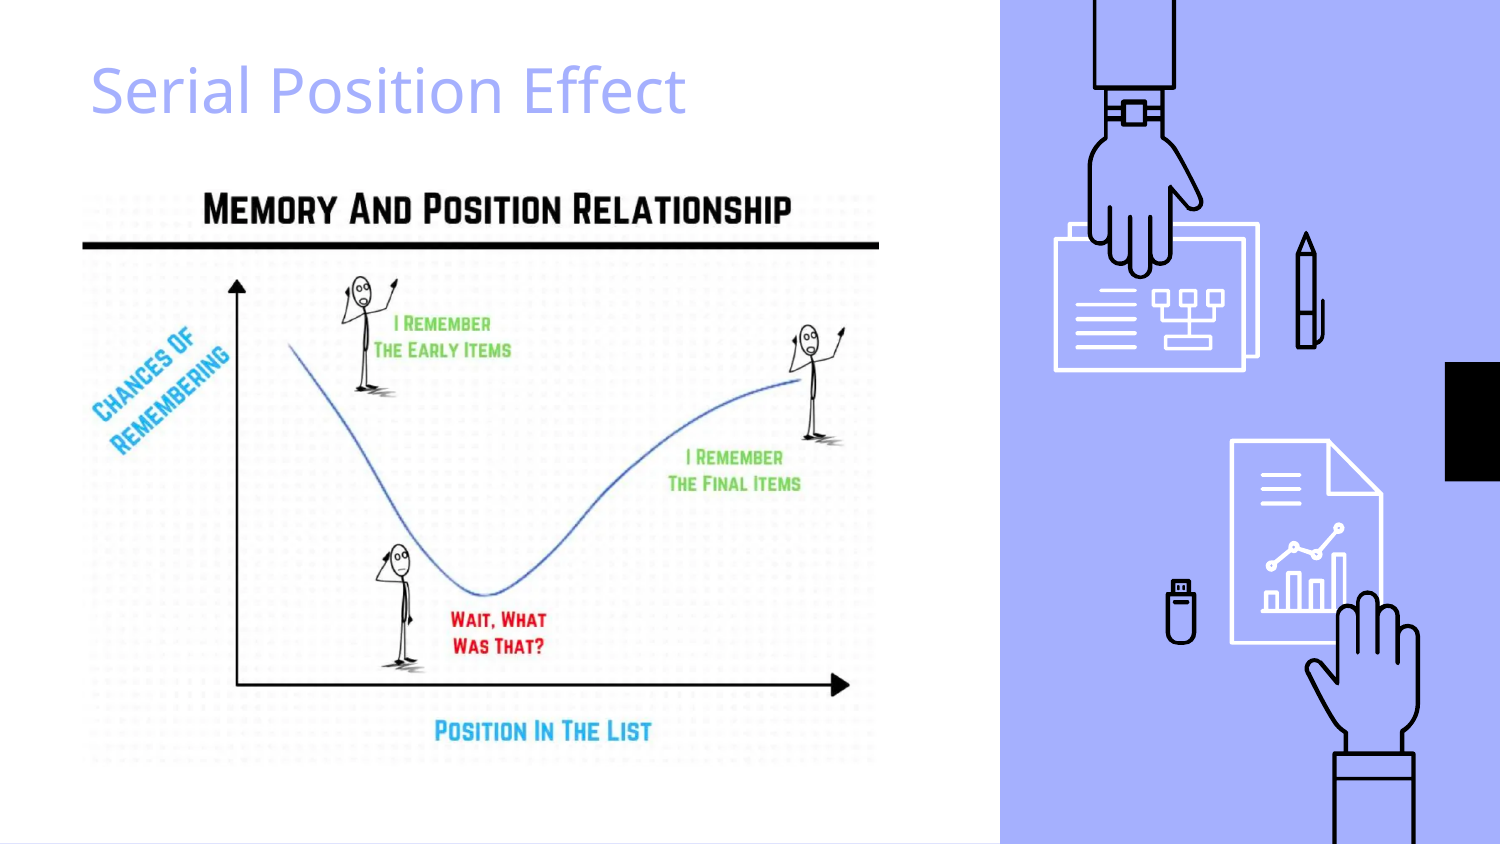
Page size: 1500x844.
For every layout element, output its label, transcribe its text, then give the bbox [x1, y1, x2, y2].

picture [52, 169, 919, 767]
title Serial Position Effect [75, 35, 918, 141]
